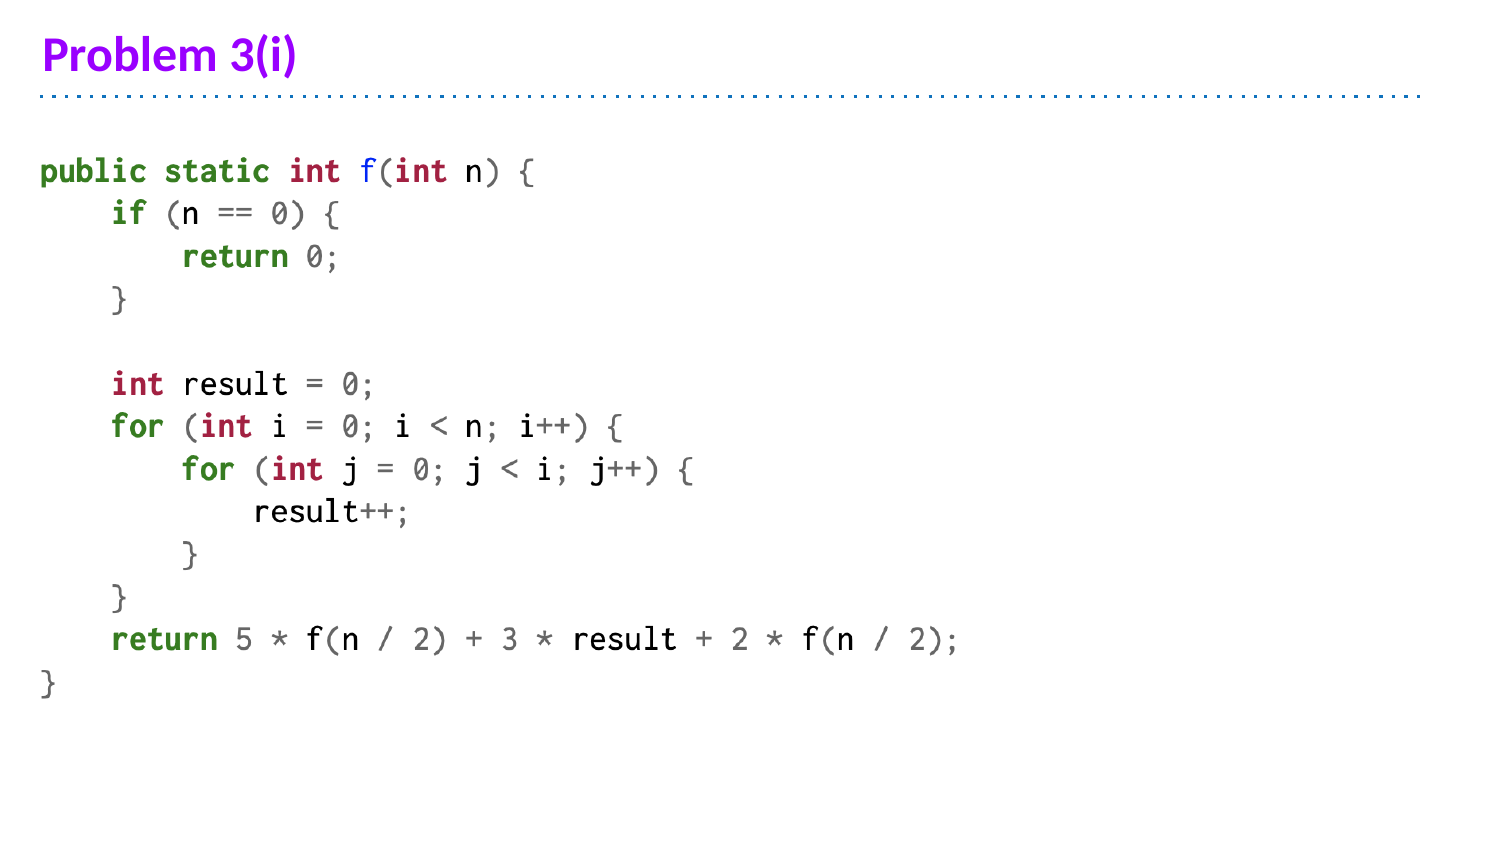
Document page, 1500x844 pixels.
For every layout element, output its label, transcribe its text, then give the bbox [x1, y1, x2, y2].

title Problem 3(i) [27, 15, 1378, 97]
picture [38, 155, 959, 702]
